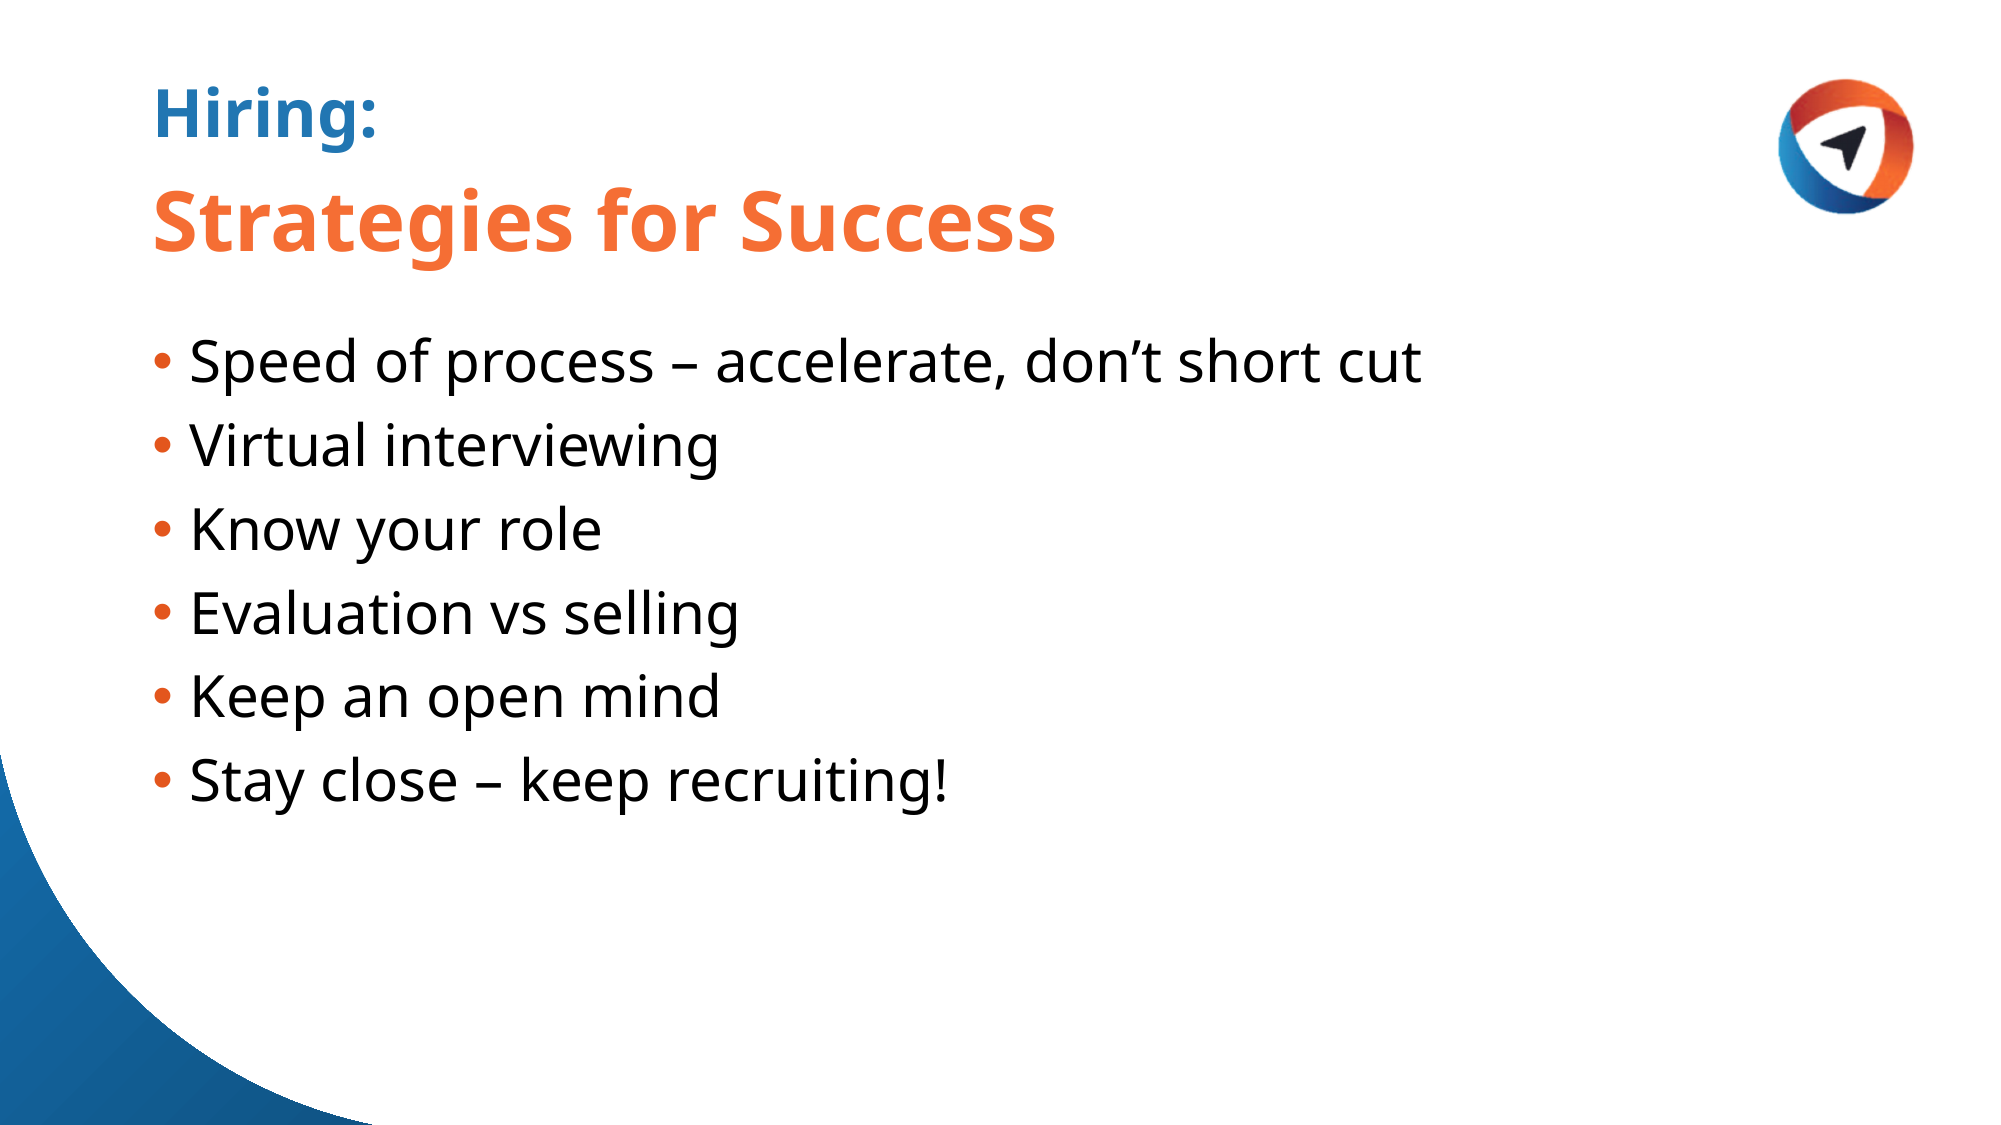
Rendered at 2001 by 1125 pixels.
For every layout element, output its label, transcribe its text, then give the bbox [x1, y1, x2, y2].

text_box Strategies for Success [137, 115, 1863, 333]
list Speed of process – accelerate, don’t short cut Virtual interviewing Know your role Evaluation vs selling Keep an open mind Stay close – keep recruiting! [137, 333, 1863, 1039]
text_box Hiring: [137, 63, 1517, 159]
picture [1758, 62, 1922, 236]
